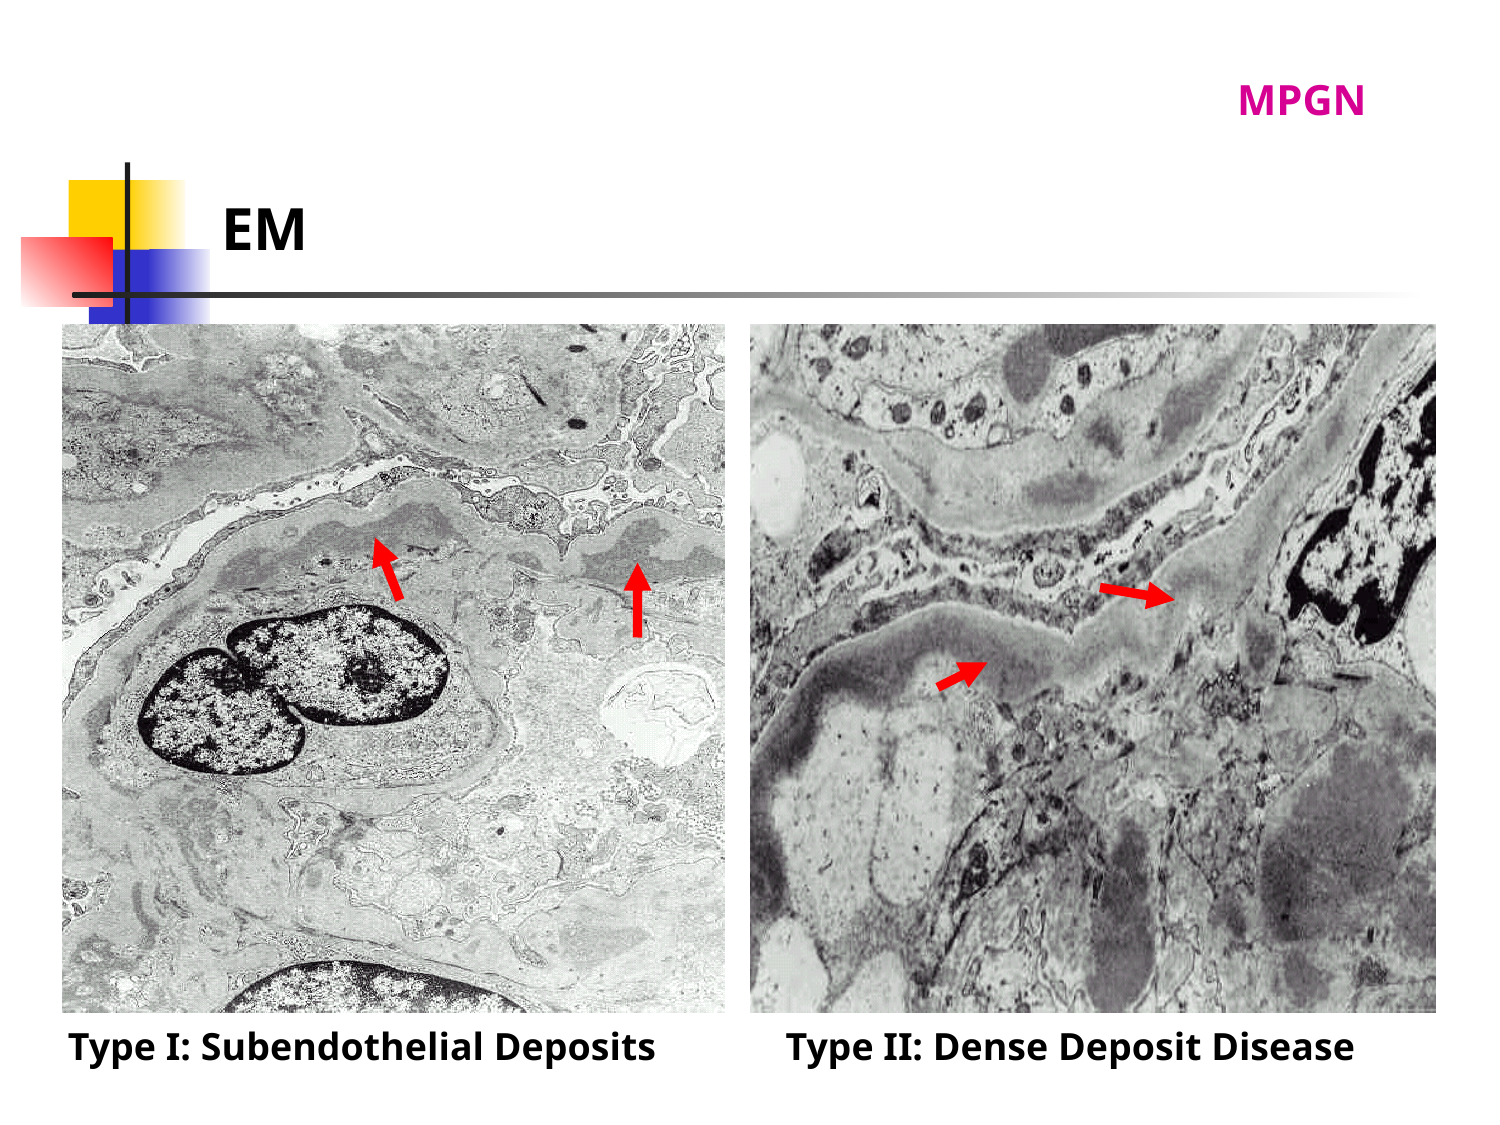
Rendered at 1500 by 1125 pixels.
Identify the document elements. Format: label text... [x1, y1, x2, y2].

text_box EM [206, 184, 457, 270]
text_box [52, 324, 1437, 1076]
text_box MPGN [1222, 66, 1388, 132]
